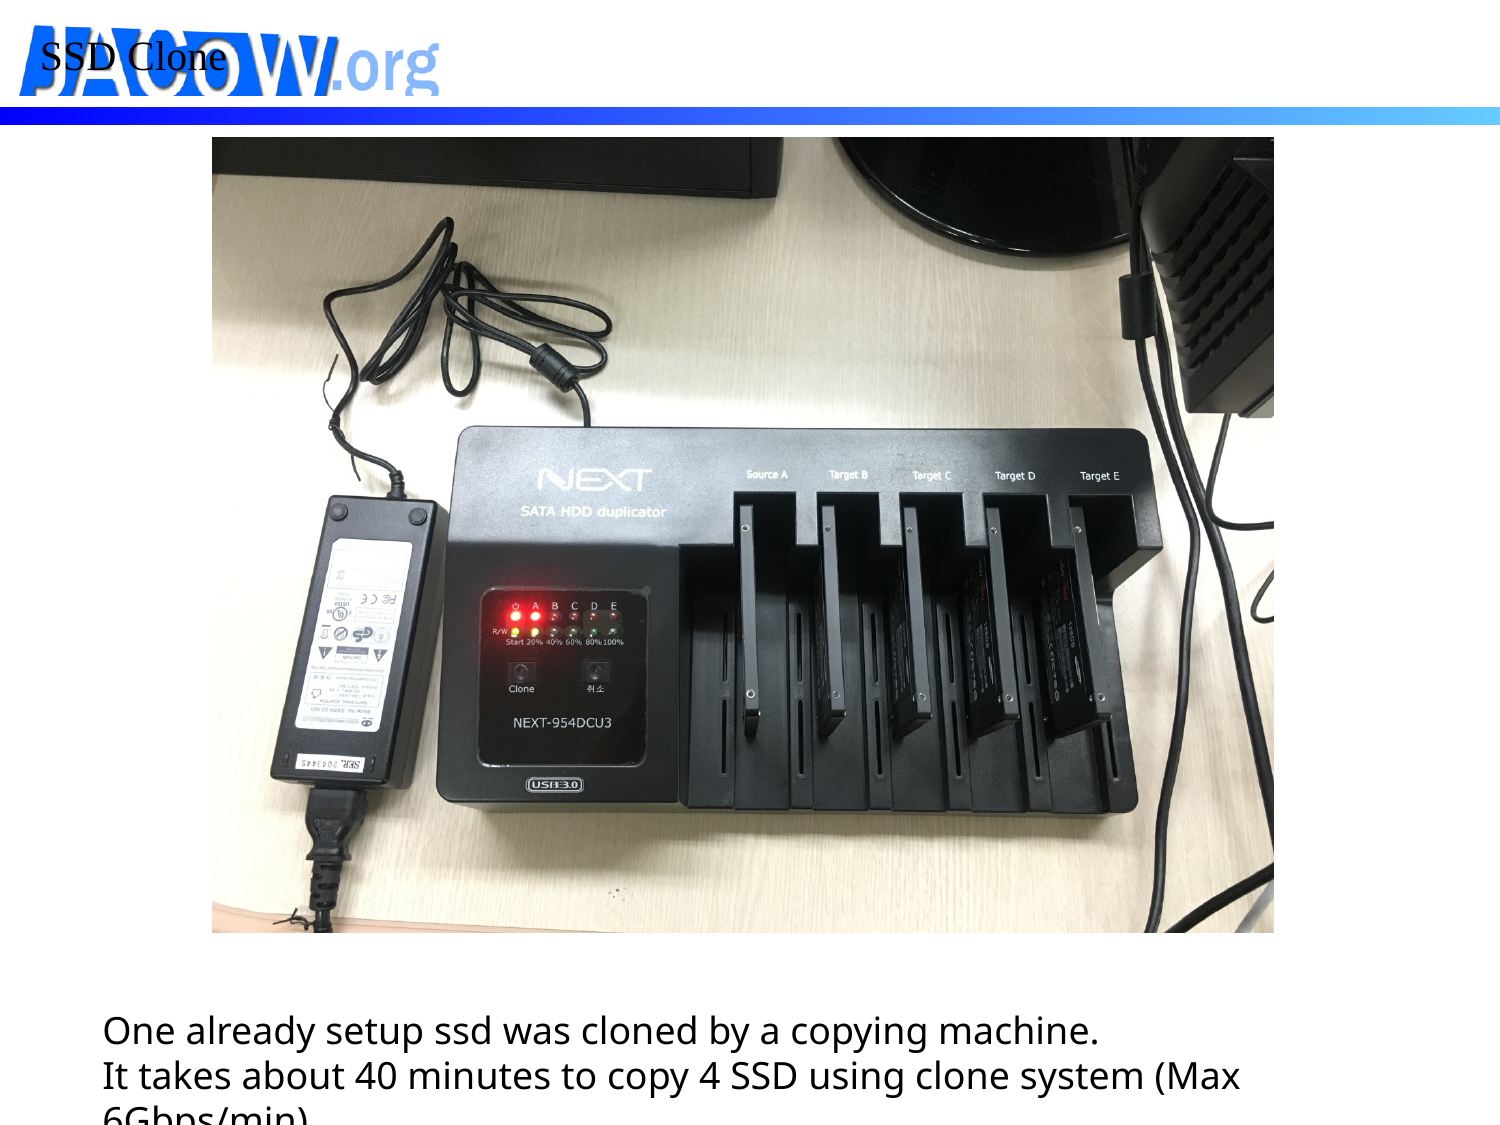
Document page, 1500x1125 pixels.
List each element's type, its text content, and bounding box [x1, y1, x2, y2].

picture [212, 137, 1274, 934]
text_box SSD Clone [25, 21, 1050, 86]
text_box One already setup ssd was cloned by a copying machine. It takes about 40 minutes to copy 4 SSD using clone system (Max 6Gbps/min) [87, 999, 1428, 1125]
picture [0, 13, 748, 96]
